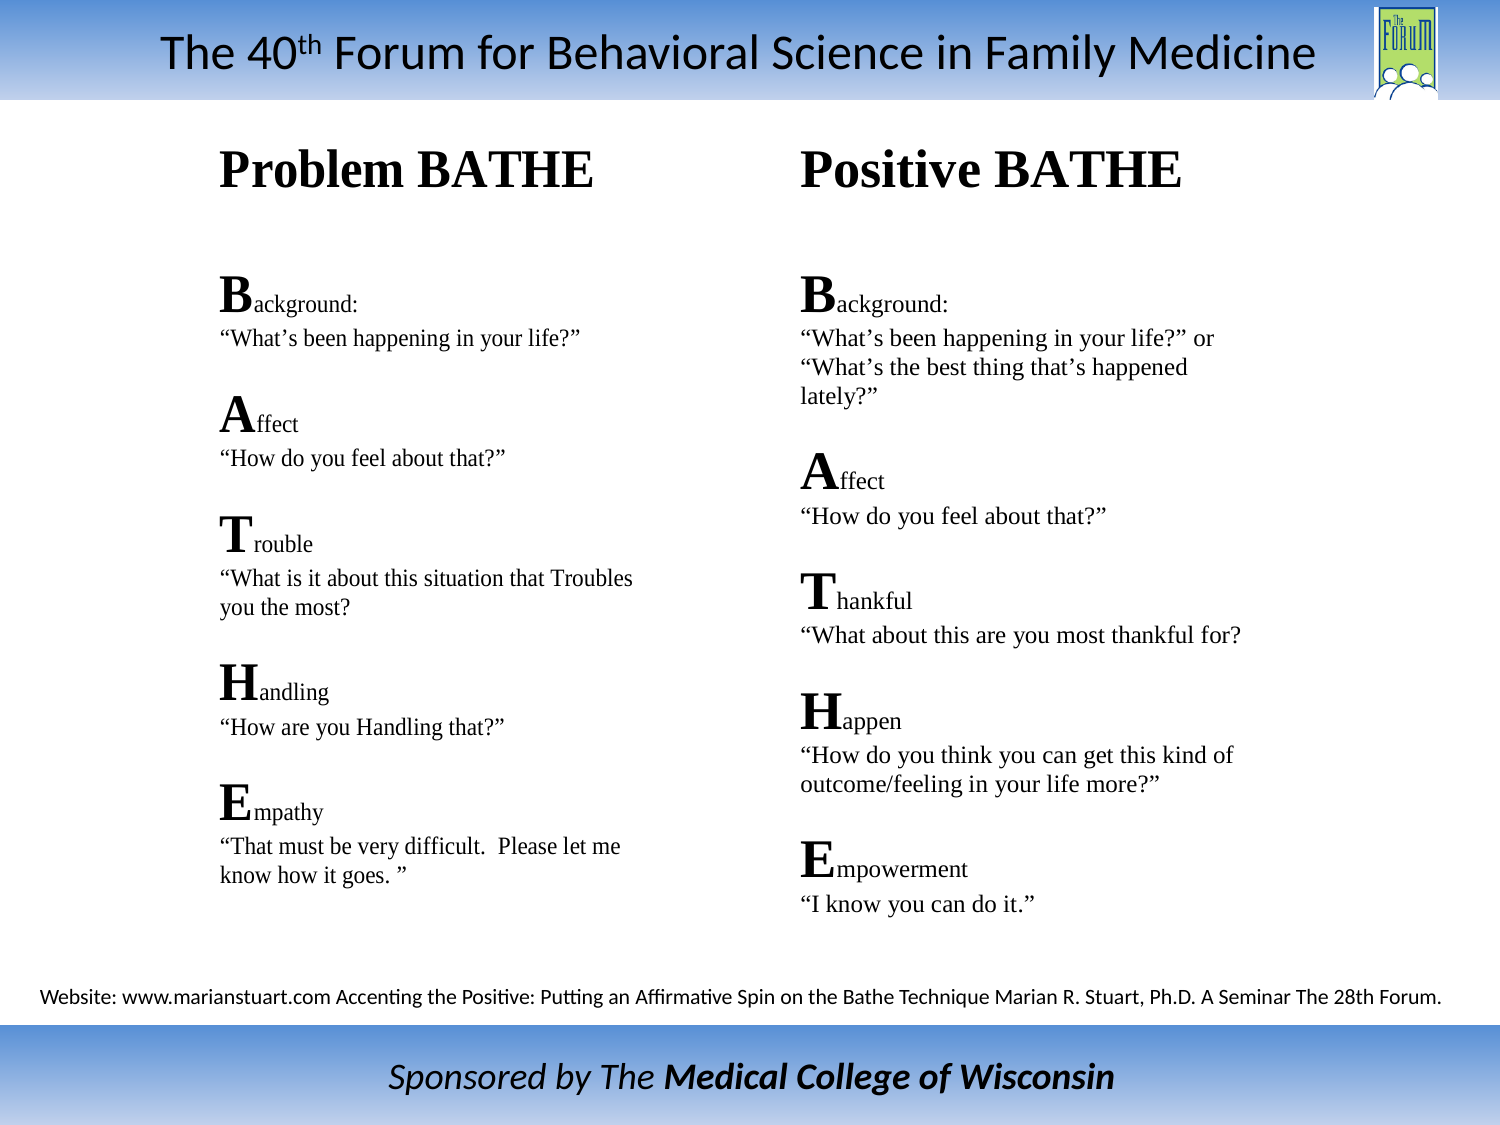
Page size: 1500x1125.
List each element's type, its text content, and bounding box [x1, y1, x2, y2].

text_box Website: www.marianstuart.com Accenting the Positive: Putting an Affirmative Spin on the Bathe Technique Marian R. Stuart, Ph.D. A Seminar The 28th Forum. [24, 974, 1500, 1016]
picture [1374, 7, 1438, 100]
picture [149, 137, 1500, 919]
